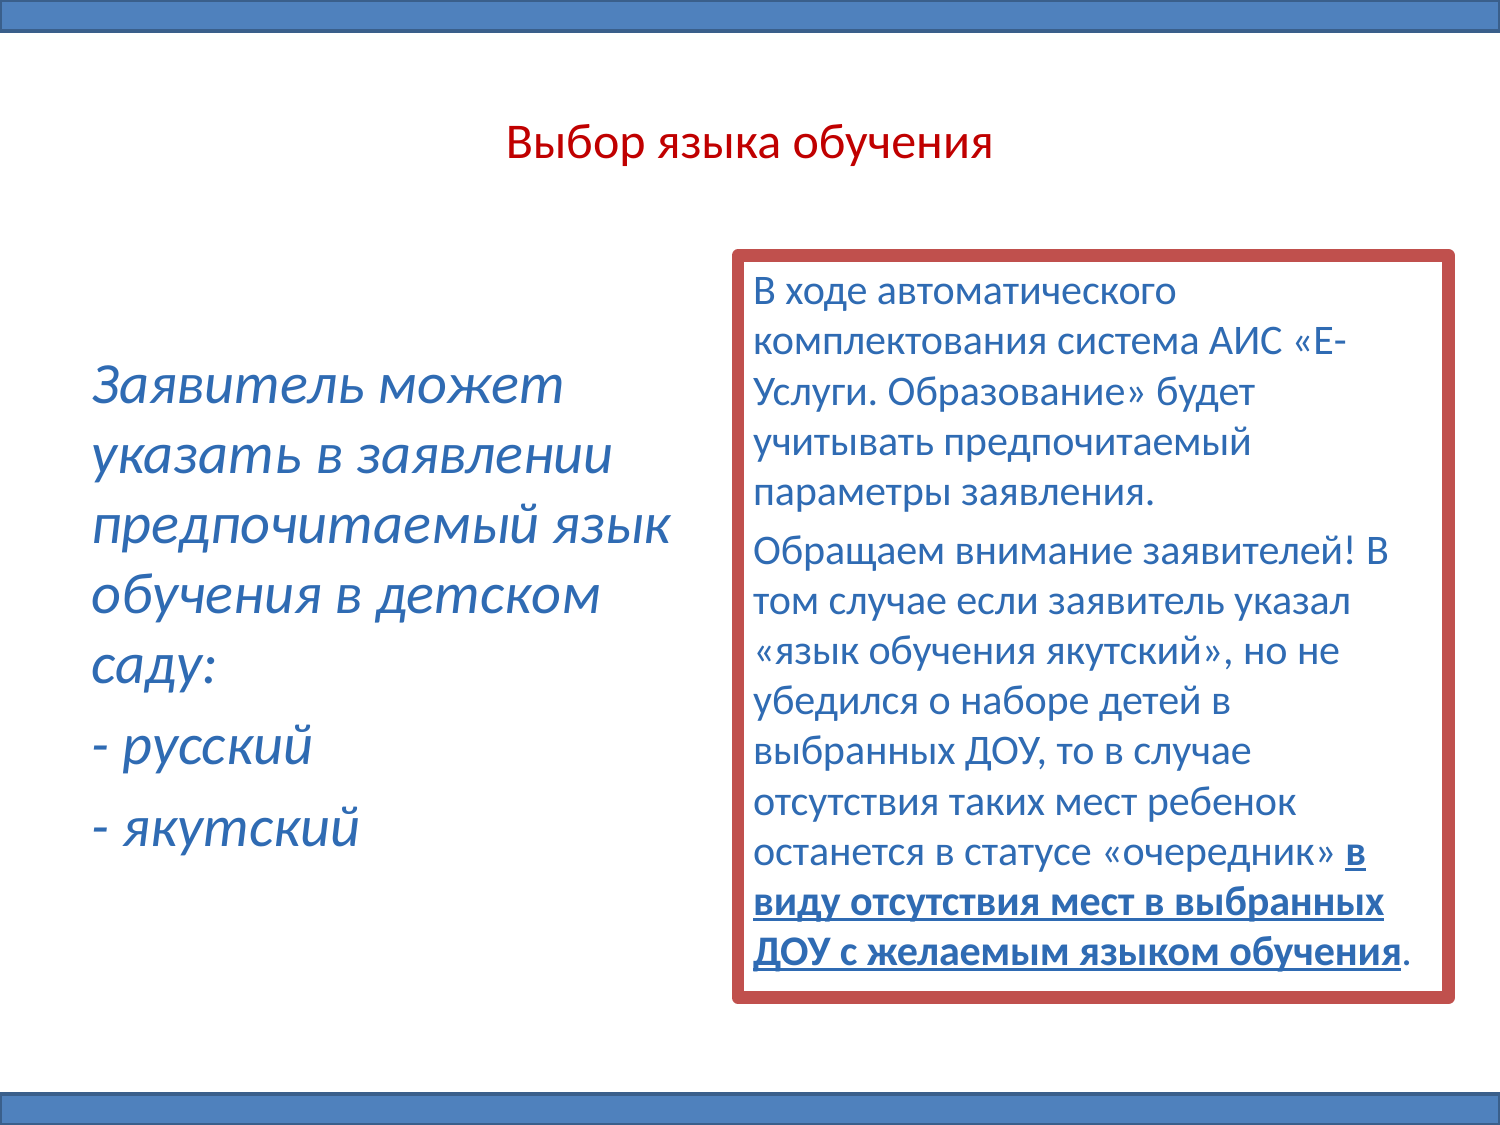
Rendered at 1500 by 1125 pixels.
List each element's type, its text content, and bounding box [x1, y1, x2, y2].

list Заявитель может указать в заявлении предпочитаемый язык обучения в детском саду: - русский - якутский [76, 338, 740, 1081]
text_box [0, 0, 1500, 33]
text_box [0, 1092, 1500, 1125]
list В ходе автоматического комплектования система АИС «Е-Услуги. Образование» будет учитывать предпочитаемый параметры заявления. Обращаем внимание заявителей! В том случае если заявитель указал «язык обучения якутский», но не убедился о наборе детей в выбранных ДОУ, то в случае отсутствия таких мест ребенок останется в статусе «очередник» в виду отсутствия мест в выбранных ДОУ с желаемым языком обучения. [736, 253, 1451, 1000]
title Выбор языка обучения [75, 45, 1425, 233]
